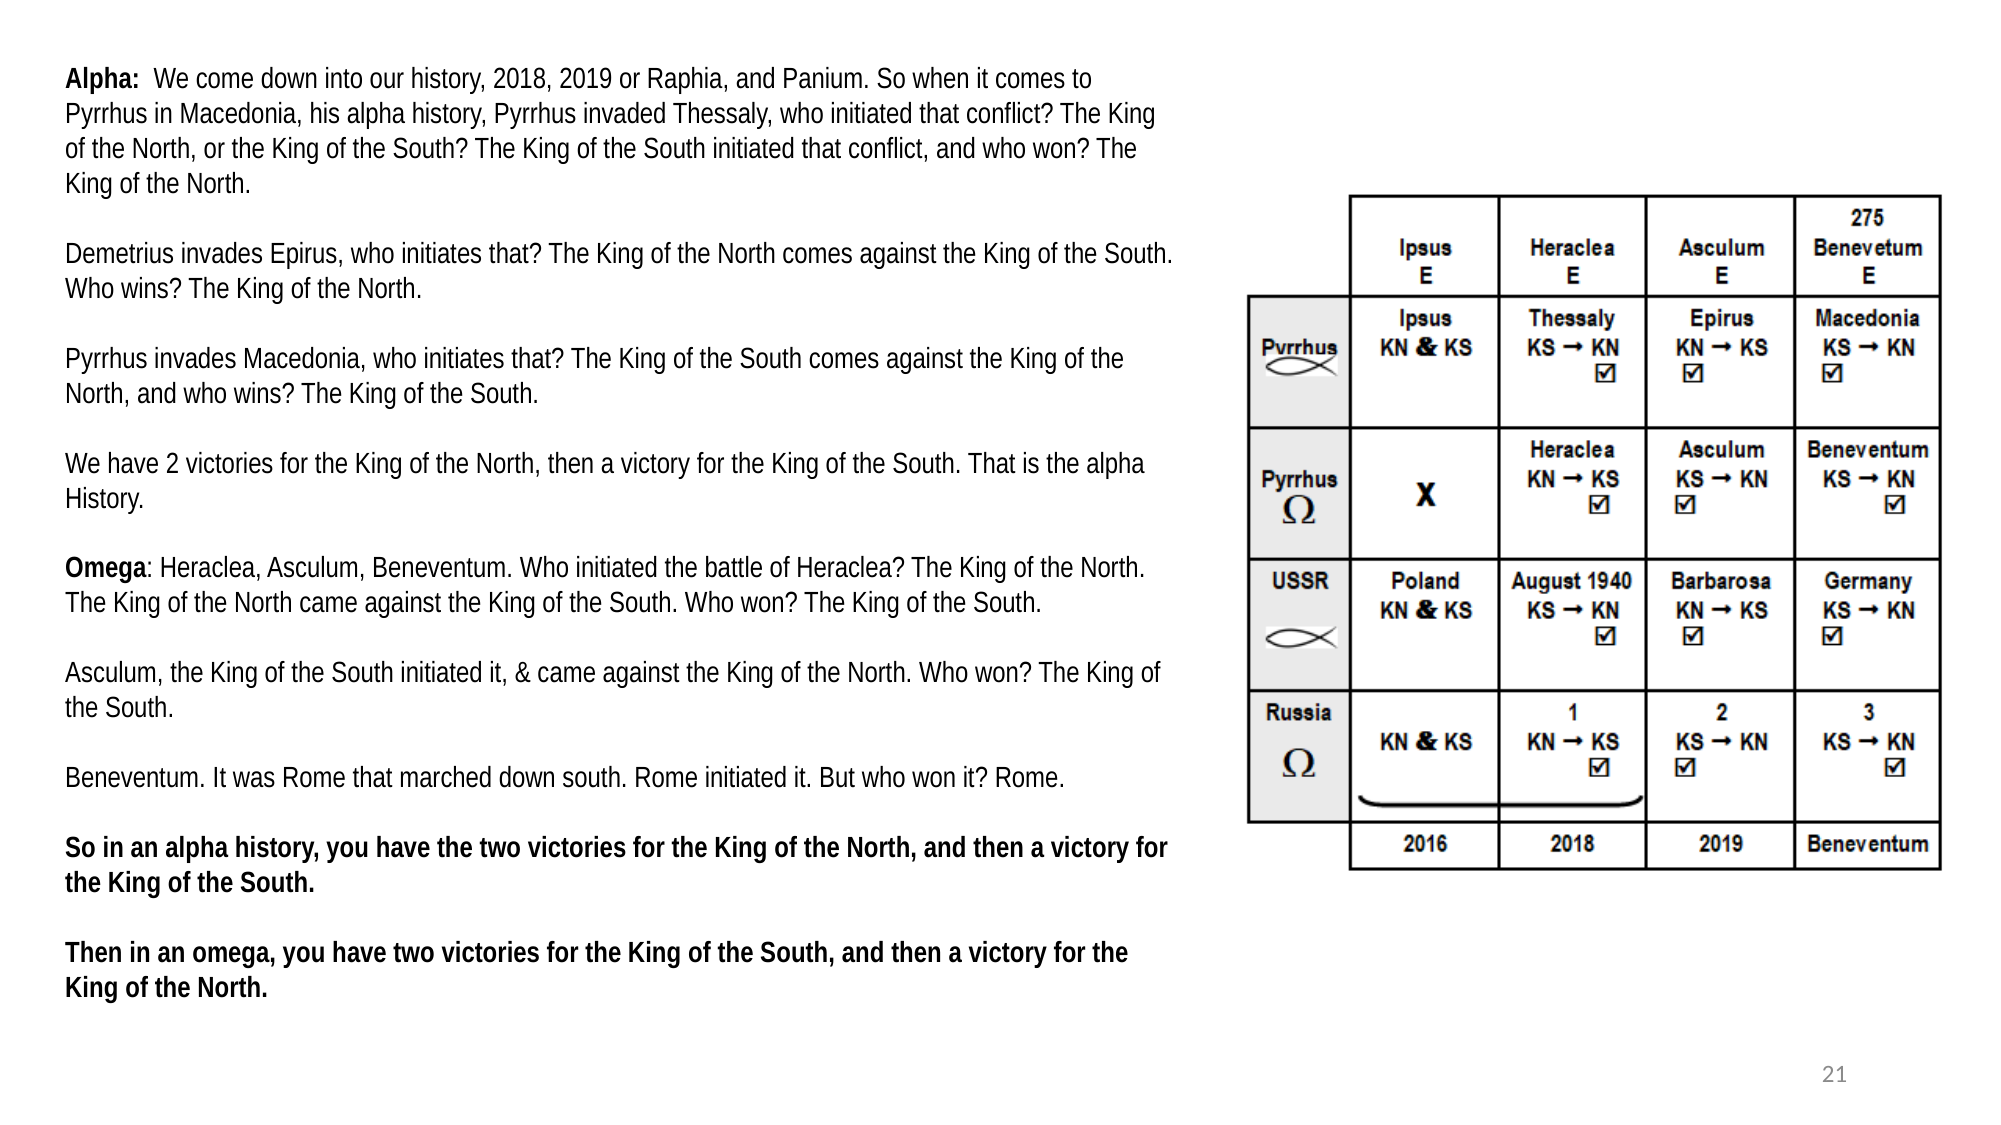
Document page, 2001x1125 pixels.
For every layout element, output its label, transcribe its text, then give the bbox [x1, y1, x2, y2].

slide_number 21 [1412, 1042, 1863, 1103]
picture [1238, 184, 1953, 874]
text_box Alpha: We come down into our history, 2018, 2019 or Raphia, and Panium. So when it comes to Pyrrhus in Macedonia, his alpha history, Pyrrhus invaded Thessaly, who initiated that conflict? The King of the North, or the King of the South? The King of the South initiated that conflict, and who won? The King of the North. Demetrius invades Epirus, who initiates that? The King of the North comes against the King of the South. Who wins? The King of the North. Pyrrhus invades Macedonia, who initiates that? The King of the South comes against the King of the North, and who wins? The King of the South. We have 2 victories for the King of the North, then a victory for the King of the South. That is the alpha History. Omega: Heraclea, Asculum, Beneventum. Who initiated the battle of Heraclea? The King of the North. The King of the North came against the King of the South. Who won? The King of the South. Asculum, the King of the South initiated it, & came against the King of the North. Who won? The King of the South. Beneventum. It was Rome that marched down south. Rome initiated it. But who won it? Rome. So in an alpha history, you have the two victories for the King of the North, and then a victory for the King of the South. Then in an omega, you have two victories for the King of the South, and then a victory for the King of the North. [50, 51, 1194, 1056]
